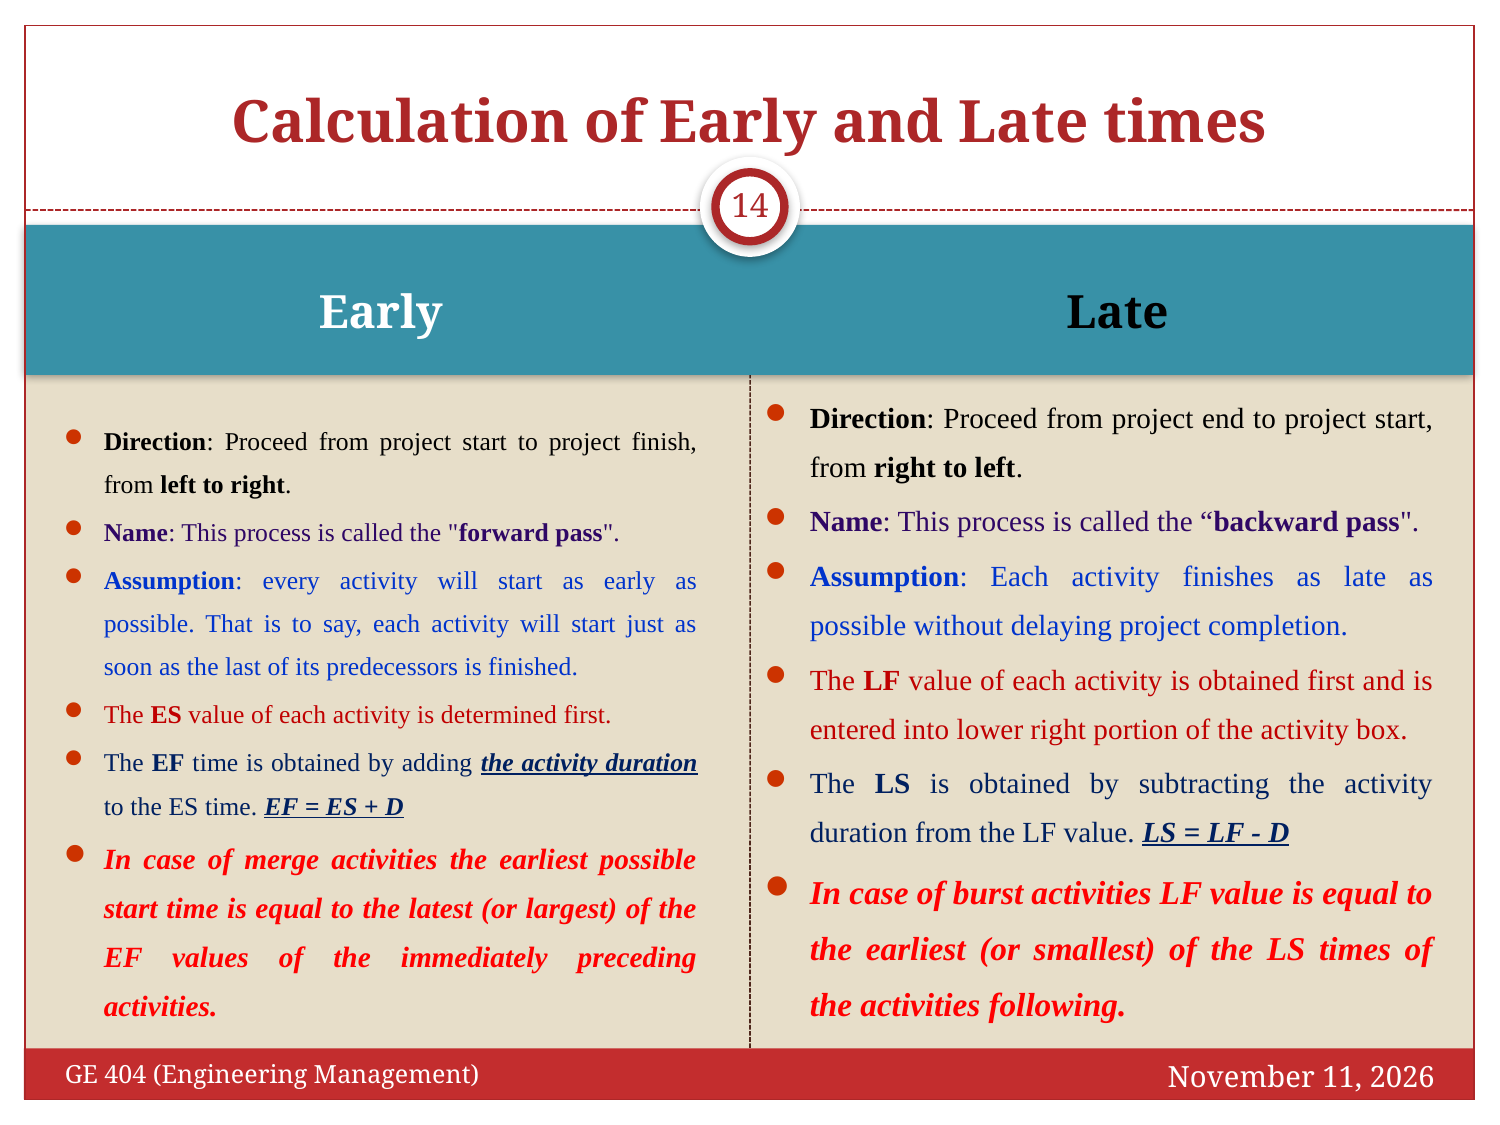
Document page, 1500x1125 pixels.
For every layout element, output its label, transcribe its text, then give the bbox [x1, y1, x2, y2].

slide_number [950, 1050, 1450, 1111]
list Direction: Proceed from project end to project start, from right to left. Name: This process is called the “backward pass". Assumption: Each activity finishes as late as possible without delaying project completion. The LF value of each activity is obtained first and is entered into lower right portion of the activity box. The LS is obtained by subtracting the activity duration from the LF value. LS = LF - D In case of burst activities LF value is equal to the earliest (or smallest) of the LS times of the activities following. [750, 377, 1449, 1051]
list Direction: Proceed from project start to project finish, from left to right. Name: This process is called the "forward pass". Assumption: every activity will start as early as possible. That is to say, each activity will start just as soon as the last of its predecessors is finished. The ES value of each activity is determined first. The EF time is obtained by adding the activity duration to the ES time. EF = ES + D In case of merge activities the earliest possible start time is equal to the latest (or largest) of the EF values of the immediately preceding activities. [49, 405, 713, 1032]
footer GE 404 (Engineering Management) [50, 1051, 638, 1112]
list Late [785, 249, 1450, 371]
slide_number 14 [712, 171, 788, 244]
title Calculation of Early and Late times [49, 37, 1450, 162]
list Early [48, 249, 714, 371]
